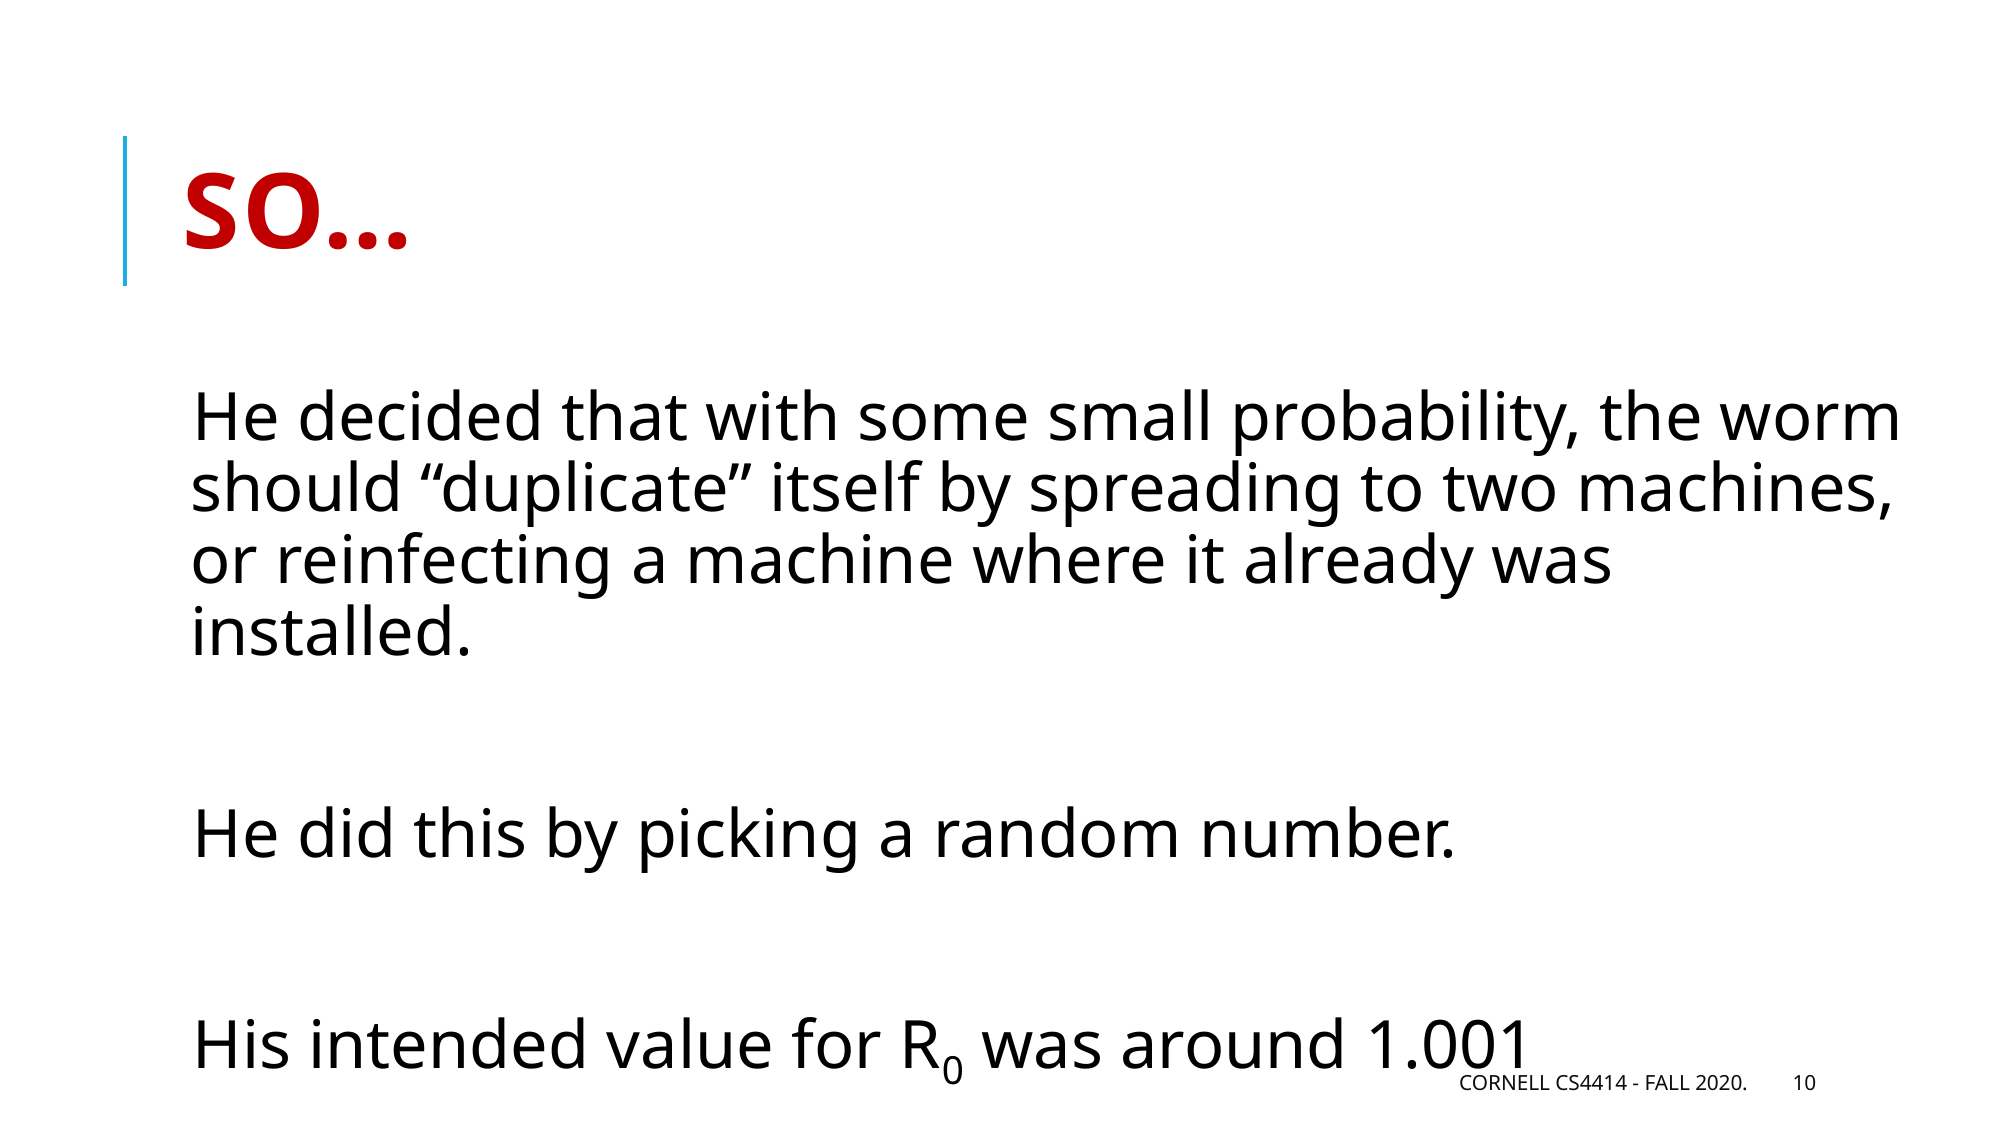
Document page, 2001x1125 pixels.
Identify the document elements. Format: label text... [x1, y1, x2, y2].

list He decided that with some small probability, the worm should “duplicate” itself by spreading to two machines, or reinfecting a machine where it already was installed. He did this by picking a random number. His intended value for R0 was around 1.001 [168, 375, 1914, 1035]
title So… [168, 96, 1914, 342]
slide_number 10 [1777, 1061, 1938, 1107]
footer Cornell CS4414 - Fall 2020. [794, 1061, 1763, 1107]
